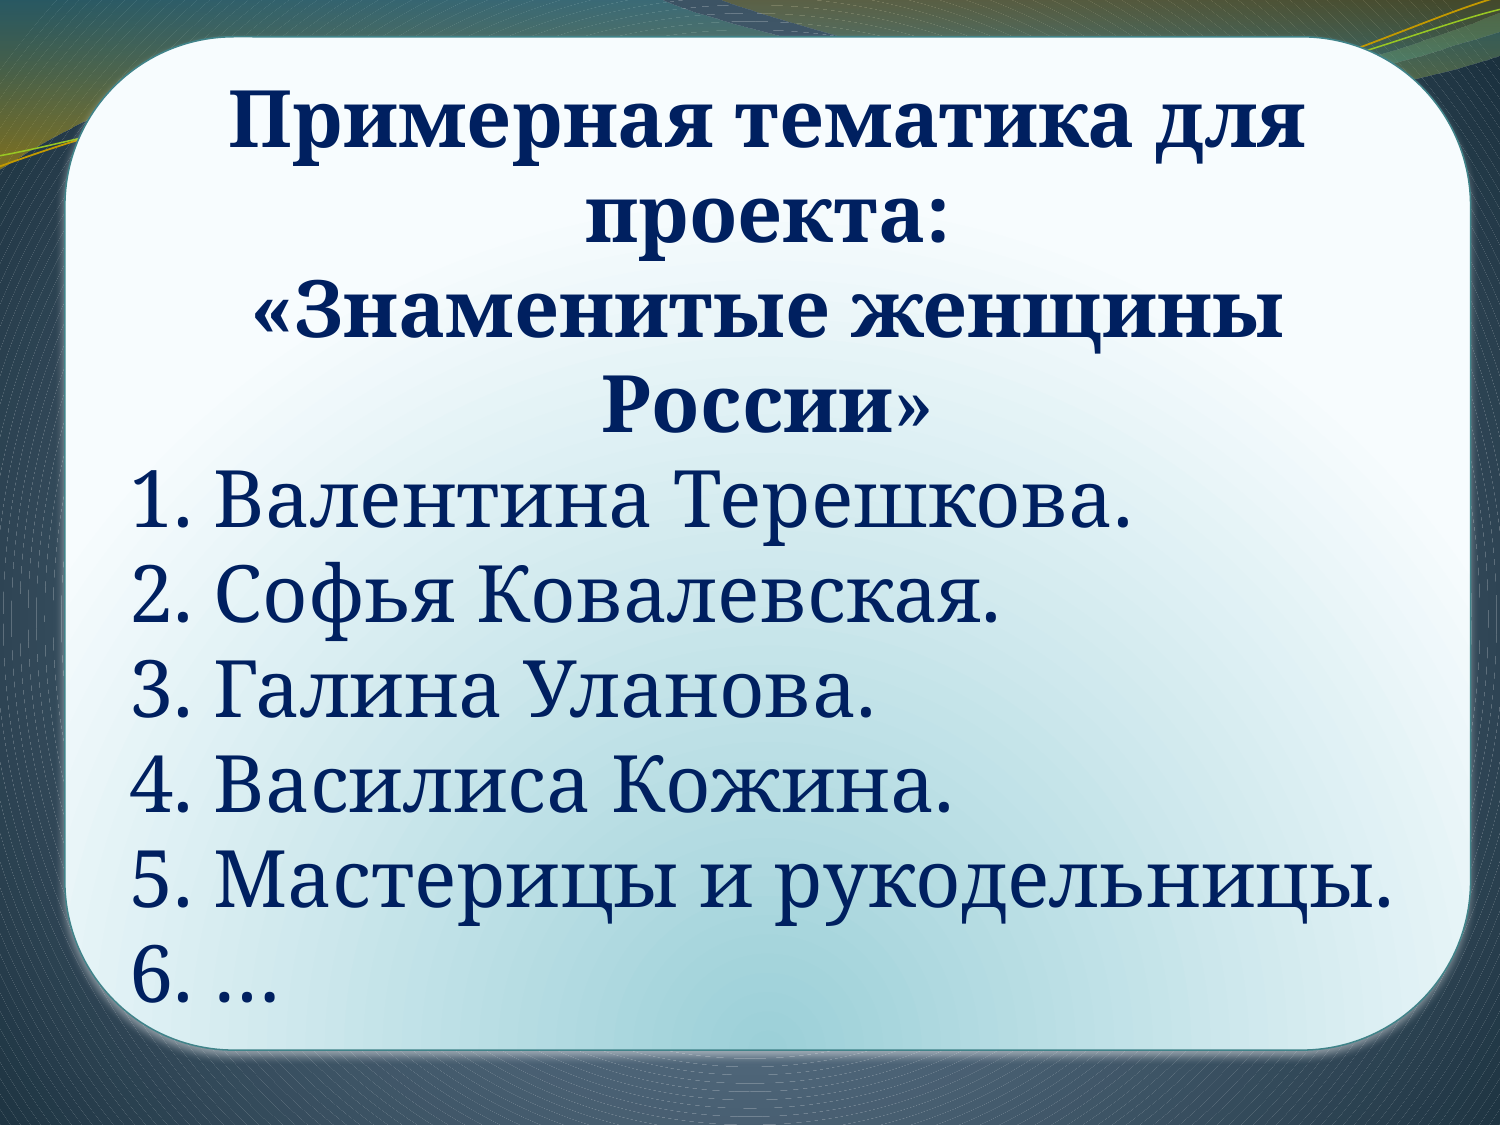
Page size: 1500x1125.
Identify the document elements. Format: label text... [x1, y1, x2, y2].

text_box Примерная тематика для проекта: «Знаменитые женщины России» 1. Валентина Терешкова. 2. Софья Ковалевская. 3. Галина Уланова. 4. Василиса Кожина. 5. Мастерицы и рукодельницы. 6. … [64, 35, 1472, 1051]
